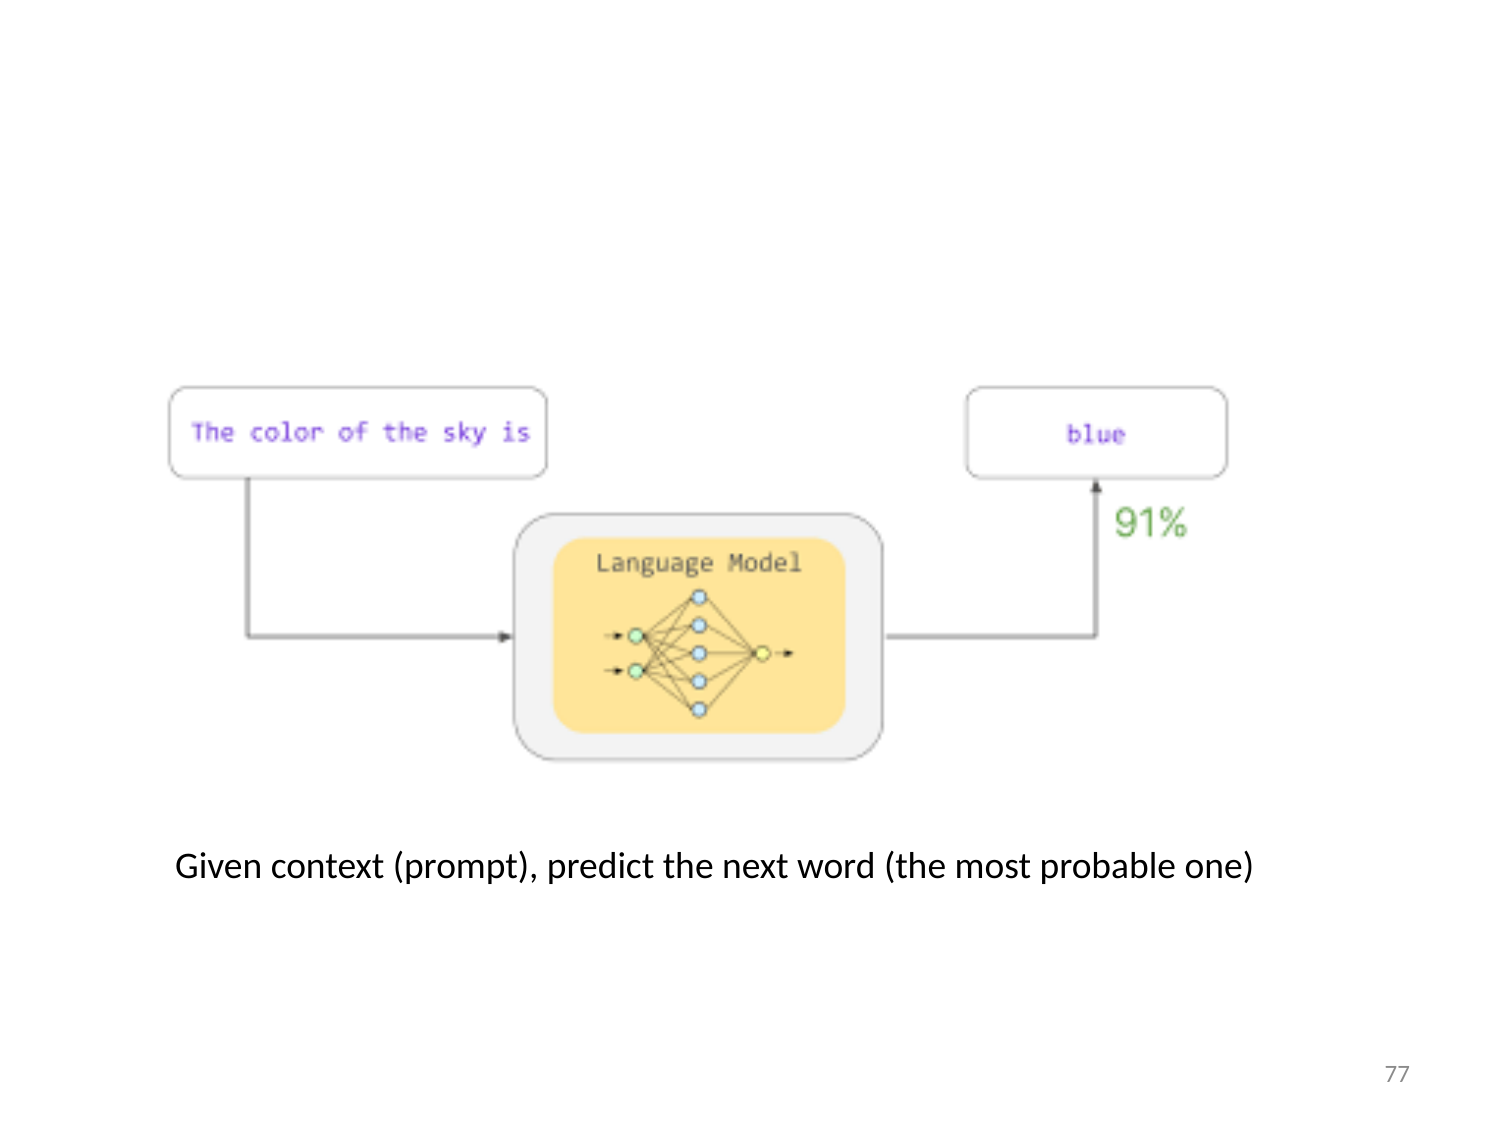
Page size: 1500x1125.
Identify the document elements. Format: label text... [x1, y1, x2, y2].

picture [160, 377, 1247, 782]
slide_number 77 [1074, 1042, 1425, 1103]
text_box Given context (prompt), predict the next word (the most probable one) [160, 834, 1330, 894]
